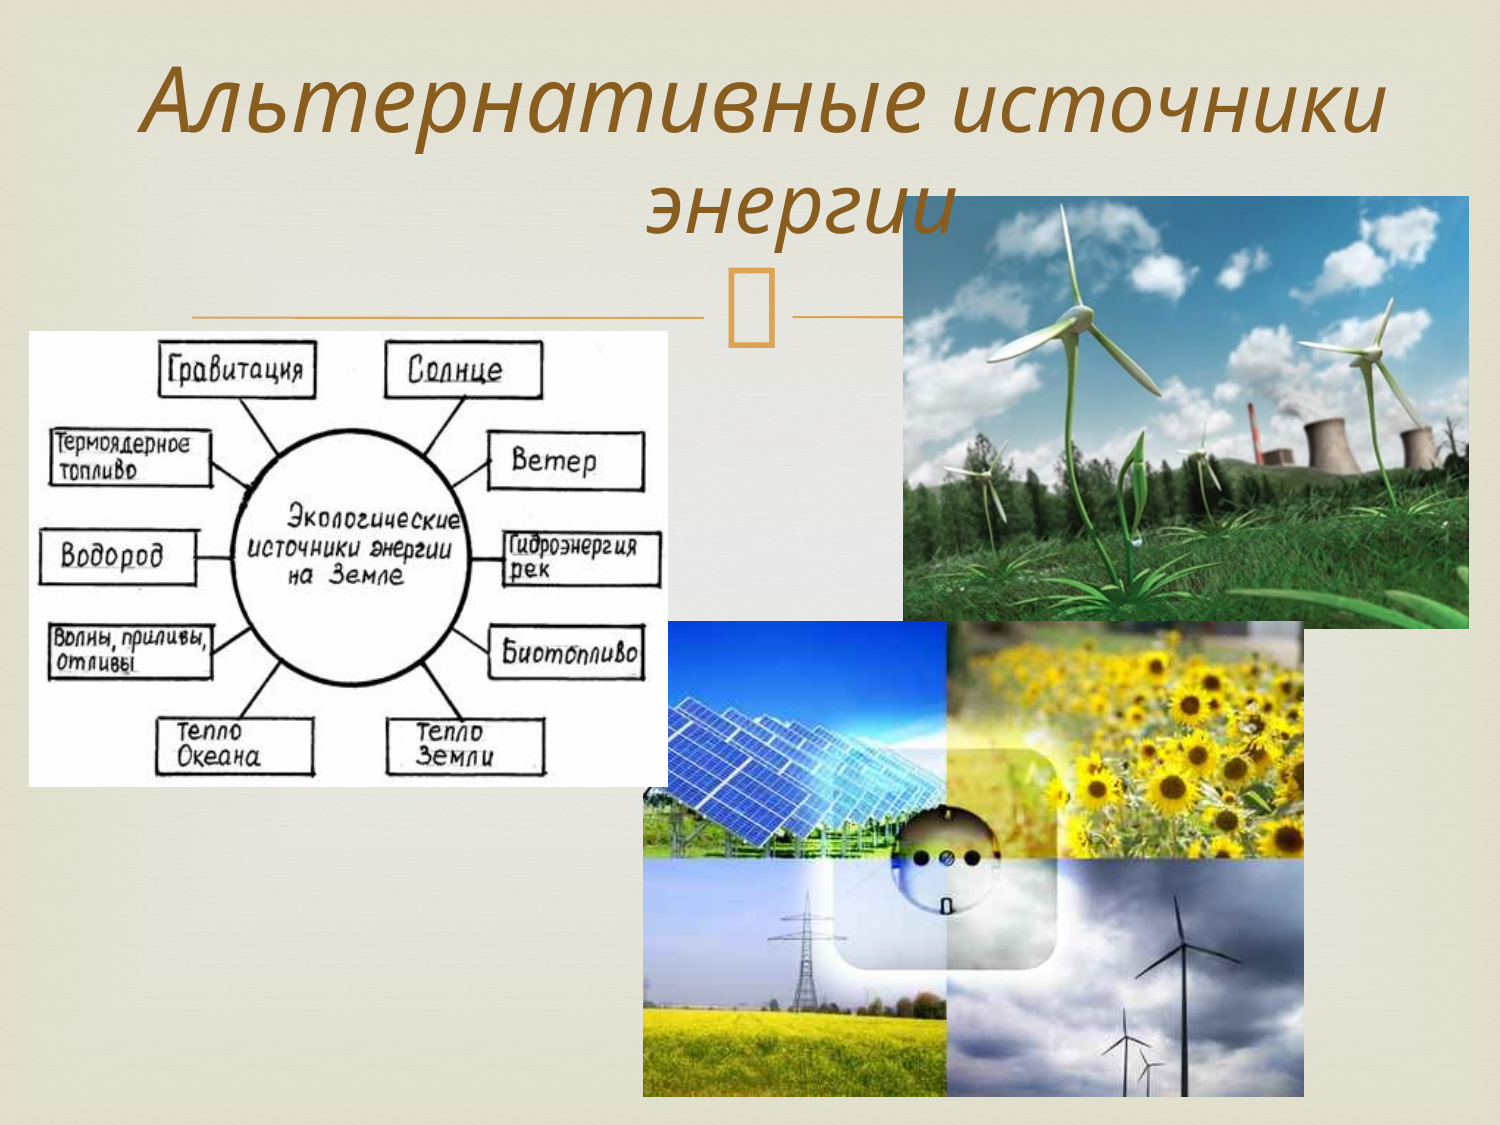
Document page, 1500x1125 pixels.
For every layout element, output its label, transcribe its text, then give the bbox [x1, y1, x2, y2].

picture [28, 195, 1469, 1098]
title Альтернативные источники энергии [35, 0, 1496, 292]
